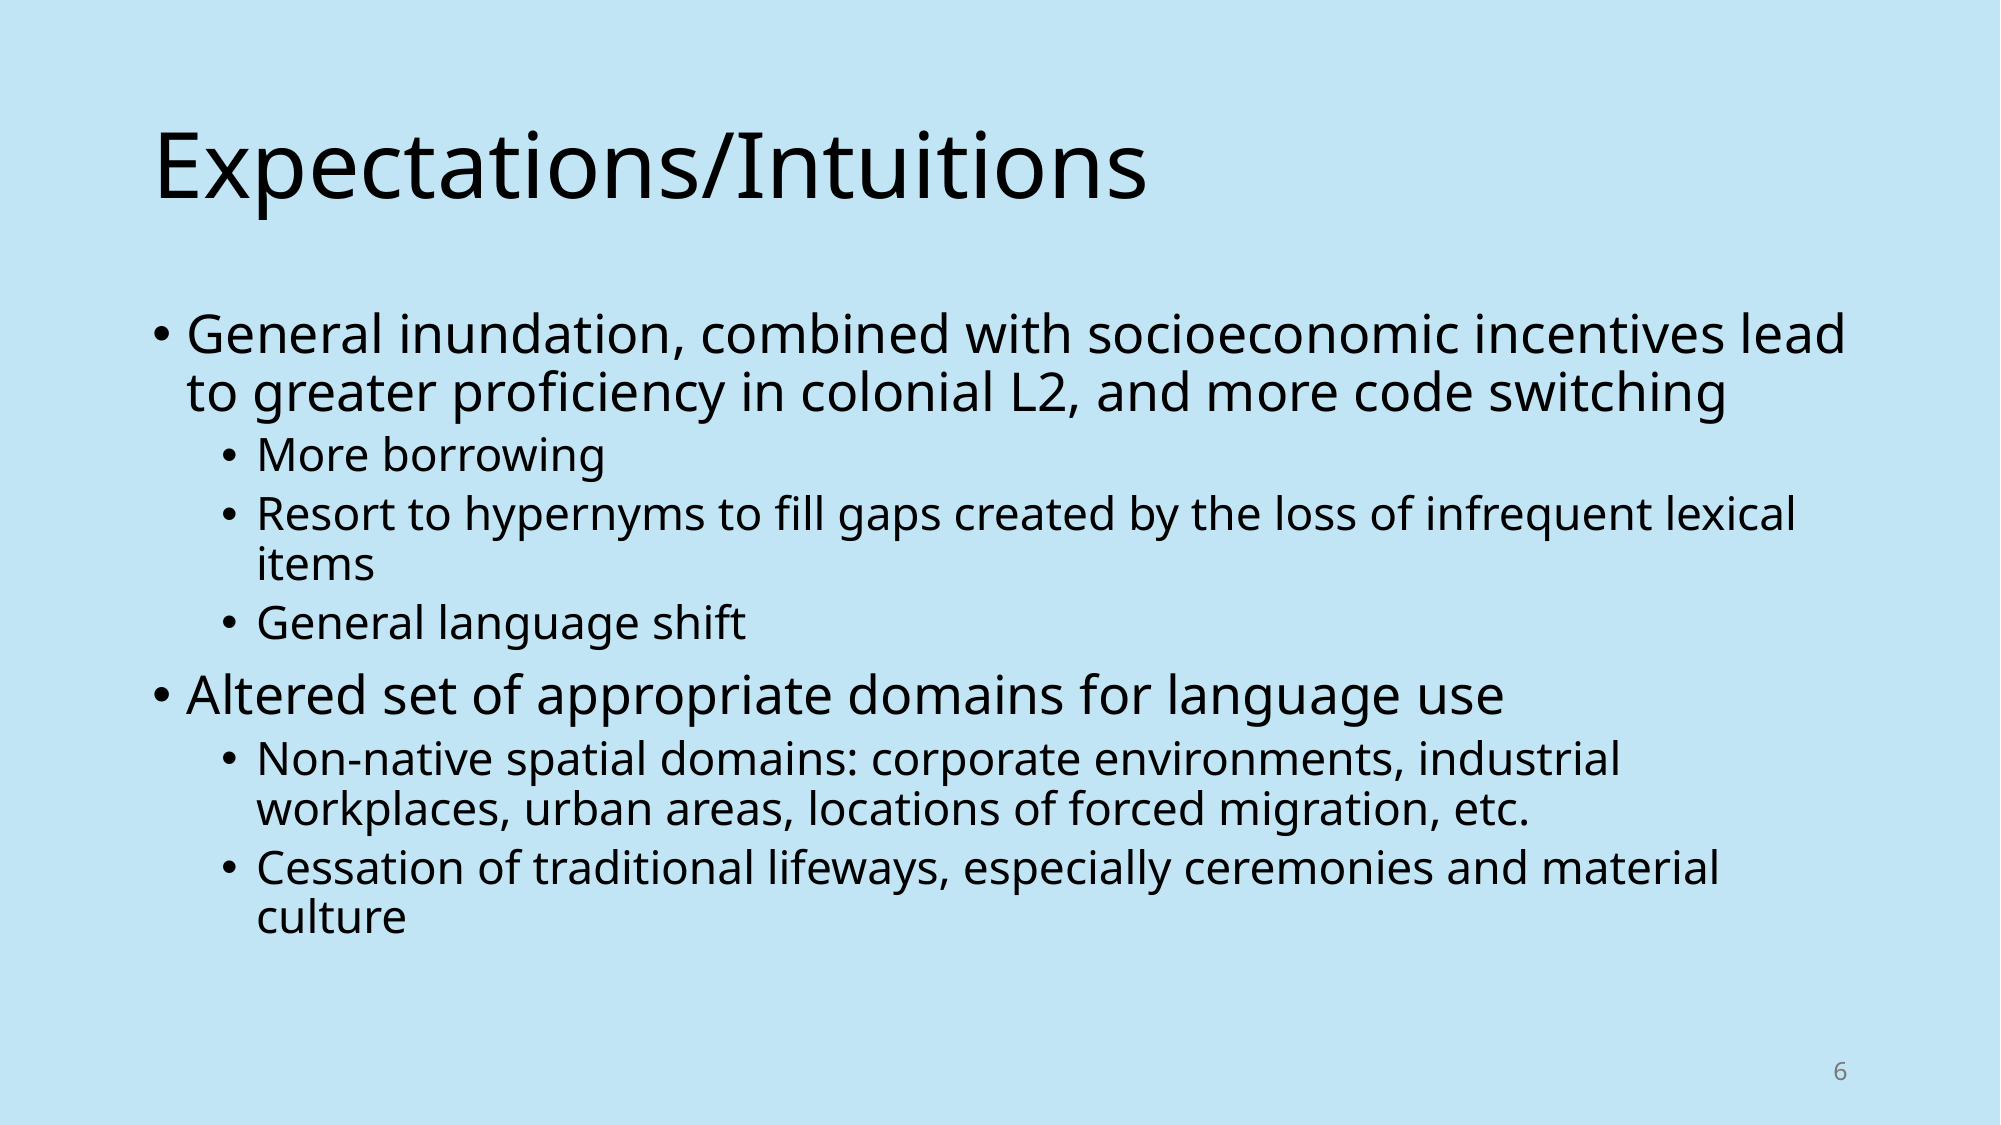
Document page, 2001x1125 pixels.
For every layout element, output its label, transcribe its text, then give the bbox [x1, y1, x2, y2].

title Expectations/Intuitions [137, 59, 1863, 278]
slide_number 6 [1412, 1042, 1863, 1103]
list General inundation, combined with socioeconomic incentives lead to greater proficiency in colonial L2, and more code switching More borrowing Resort to hypernyms to fill gaps created by the loss of infrequent lexical items General language shift Altered set of appropriate domains for language use Non-native spatial domains: corporate environments, industrial workplaces, urban areas, locations of forced migration, etc. Cessation of traditional lifeways, especially ceremonies and material culture [137, 299, 1863, 1014]
